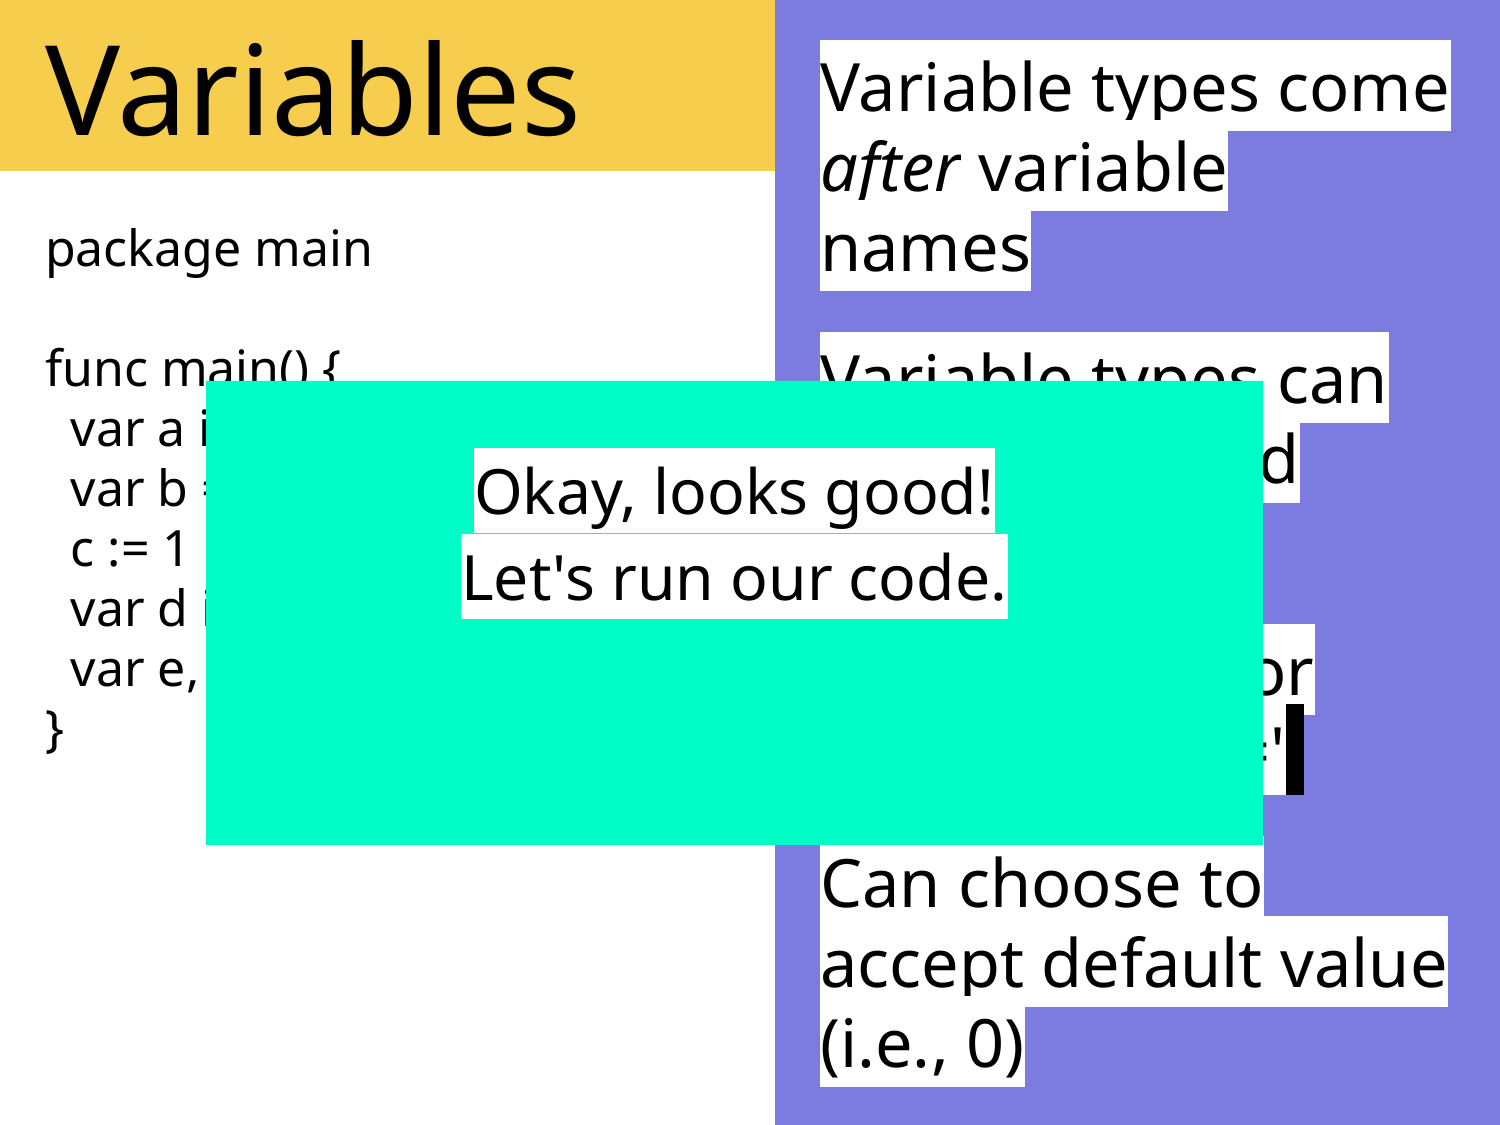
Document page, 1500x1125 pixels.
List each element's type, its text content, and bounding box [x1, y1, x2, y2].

text_box package main func main() { var a int = 3 var b = 2 c := 1 var d int var e, f int = -1, -2 } [0, 171, 775, 1125]
text_box Variables [0, 0, 775, 171]
text_box Variable types come after variable names Variable types can be omitted and inferred A shorthand for 'var c =' is 'c :=' Can choose to accept default value (i.e., 0) Can declare and init. multiple vars in 1 line [775, 0, 1500, 1125]
text_box Okay, looks good! Let's run our code. [205, 380, 1263, 846]
